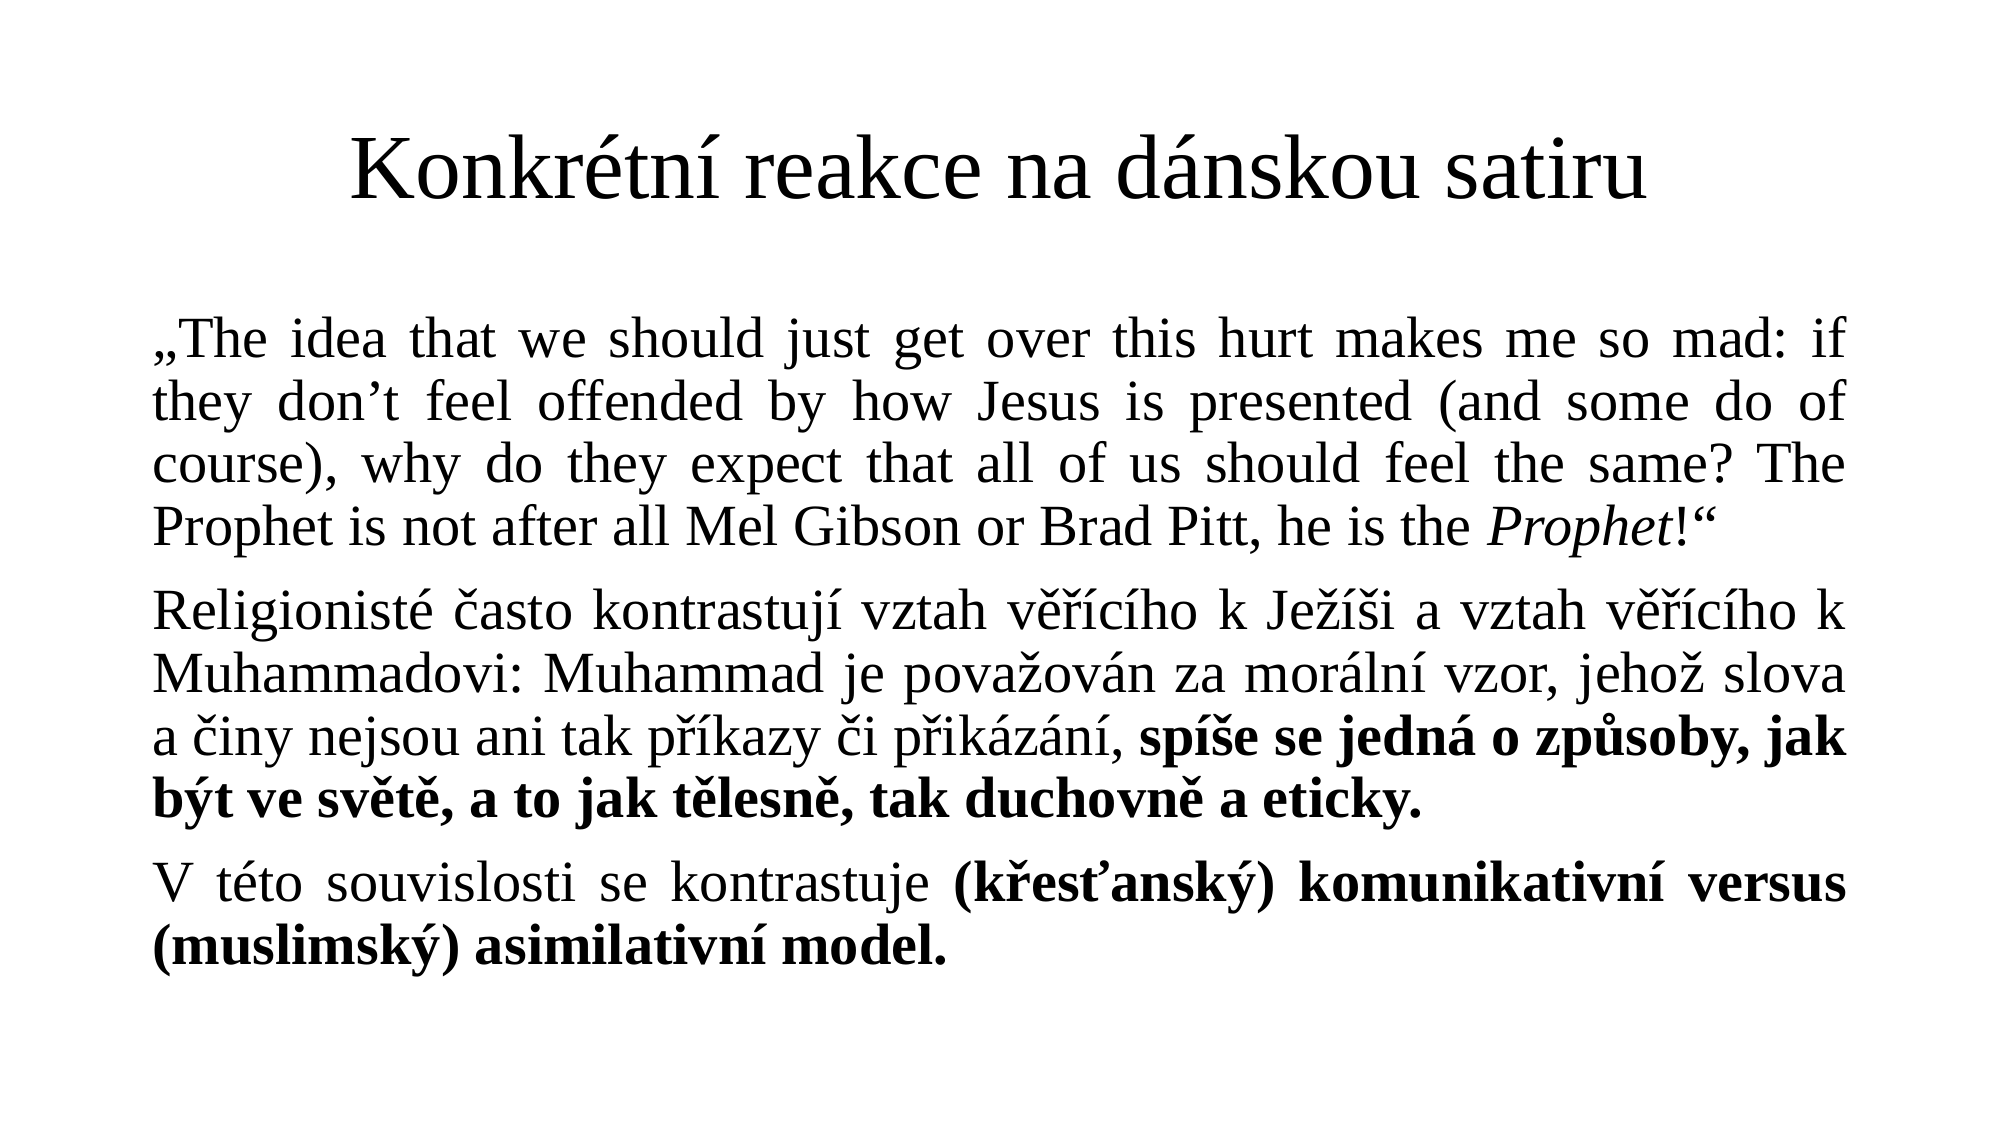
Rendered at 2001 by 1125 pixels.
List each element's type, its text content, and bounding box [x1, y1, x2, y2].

title Konkrétní reakce na dánskou satiru [137, 59, 1863, 278]
list „The idea that we should just get over this hurt makes me so mad: if they don’t feel offended by how Jesus is presented (and some do of course), why do they expect that all of us should feel the same? The Prophet is not after all Mel Gibson or Brad Pitt, he is the Prophet!“ Religionisté často kontrastují vztah věřícího k Ježíši a vztah věřícího k Muhammadovi: Muhammad je považován za morální vzor, jehož slova a činy nejsou ani tak příkazy či přikázání, spíše se jedná o způsoby, jak být ve světě, a to jak tělesně, tak duchovně a eticky. V této souvislosti se kontrastuje (křesťanský) komunikativní versus (muslimský) asimilativní model. [137, 299, 1863, 1014]
